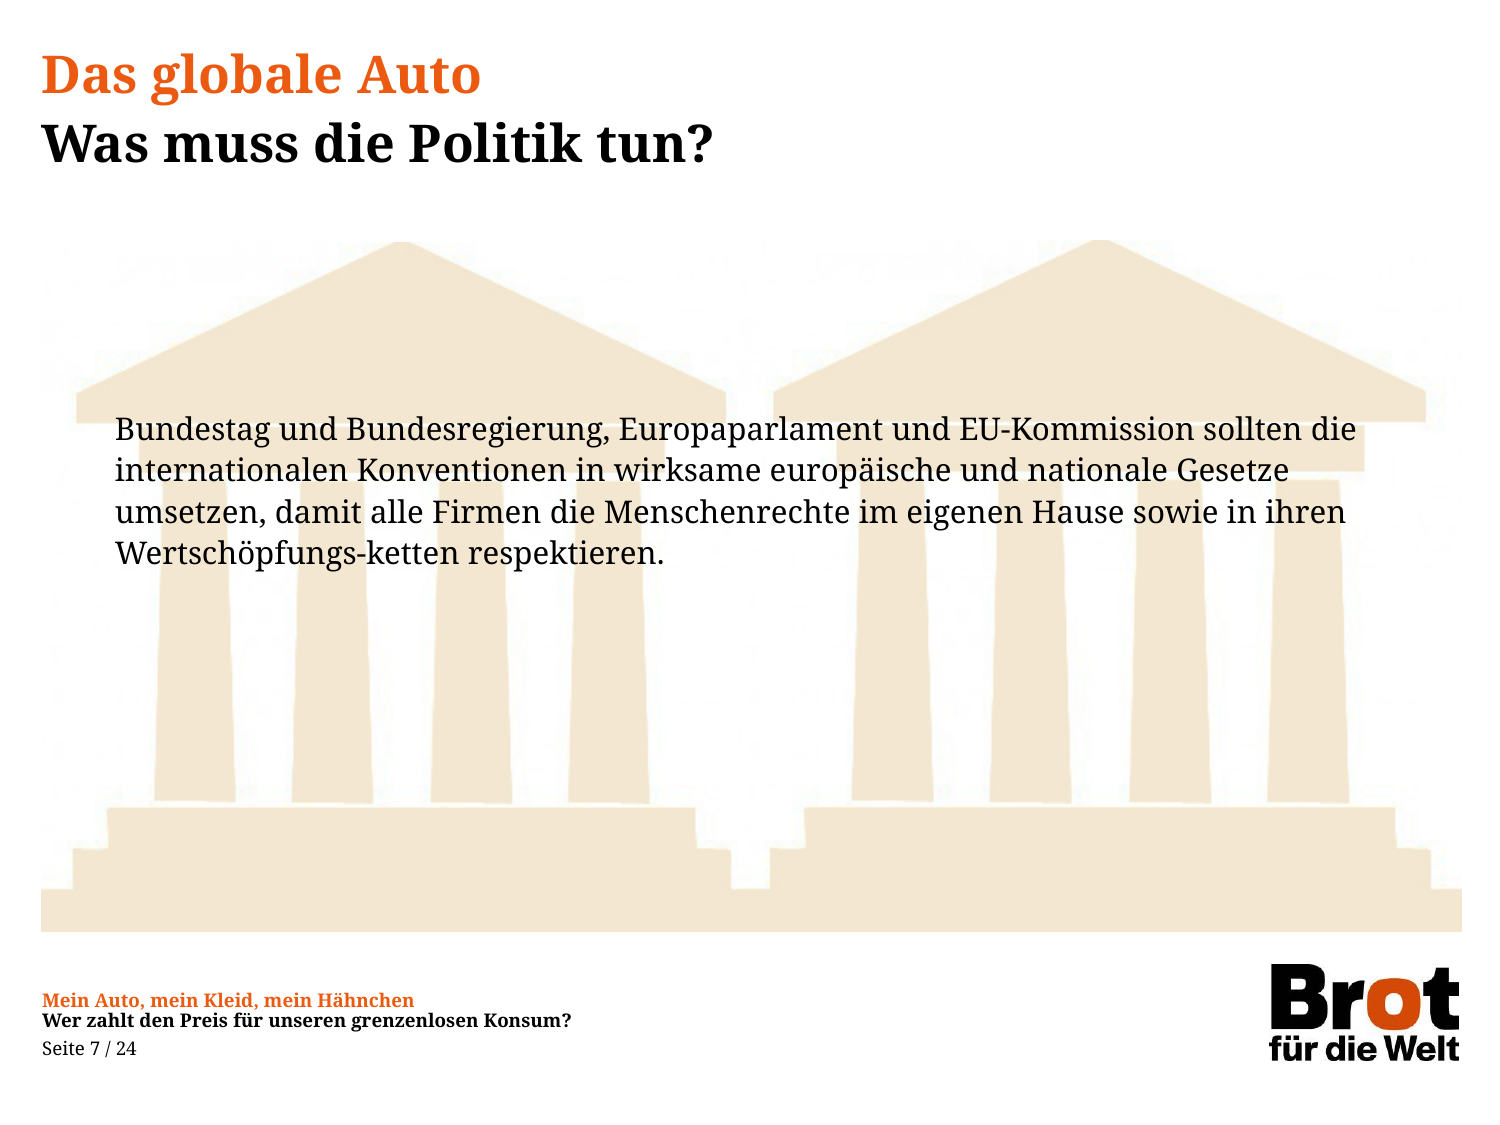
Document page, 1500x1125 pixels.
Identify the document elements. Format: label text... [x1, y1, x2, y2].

text_box Das globale Auto Was muss die Politik tun? [41, 35, 1500, 173]
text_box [41, 240, 1461, 932]
picture [1269, 964, 1459, 1061]
